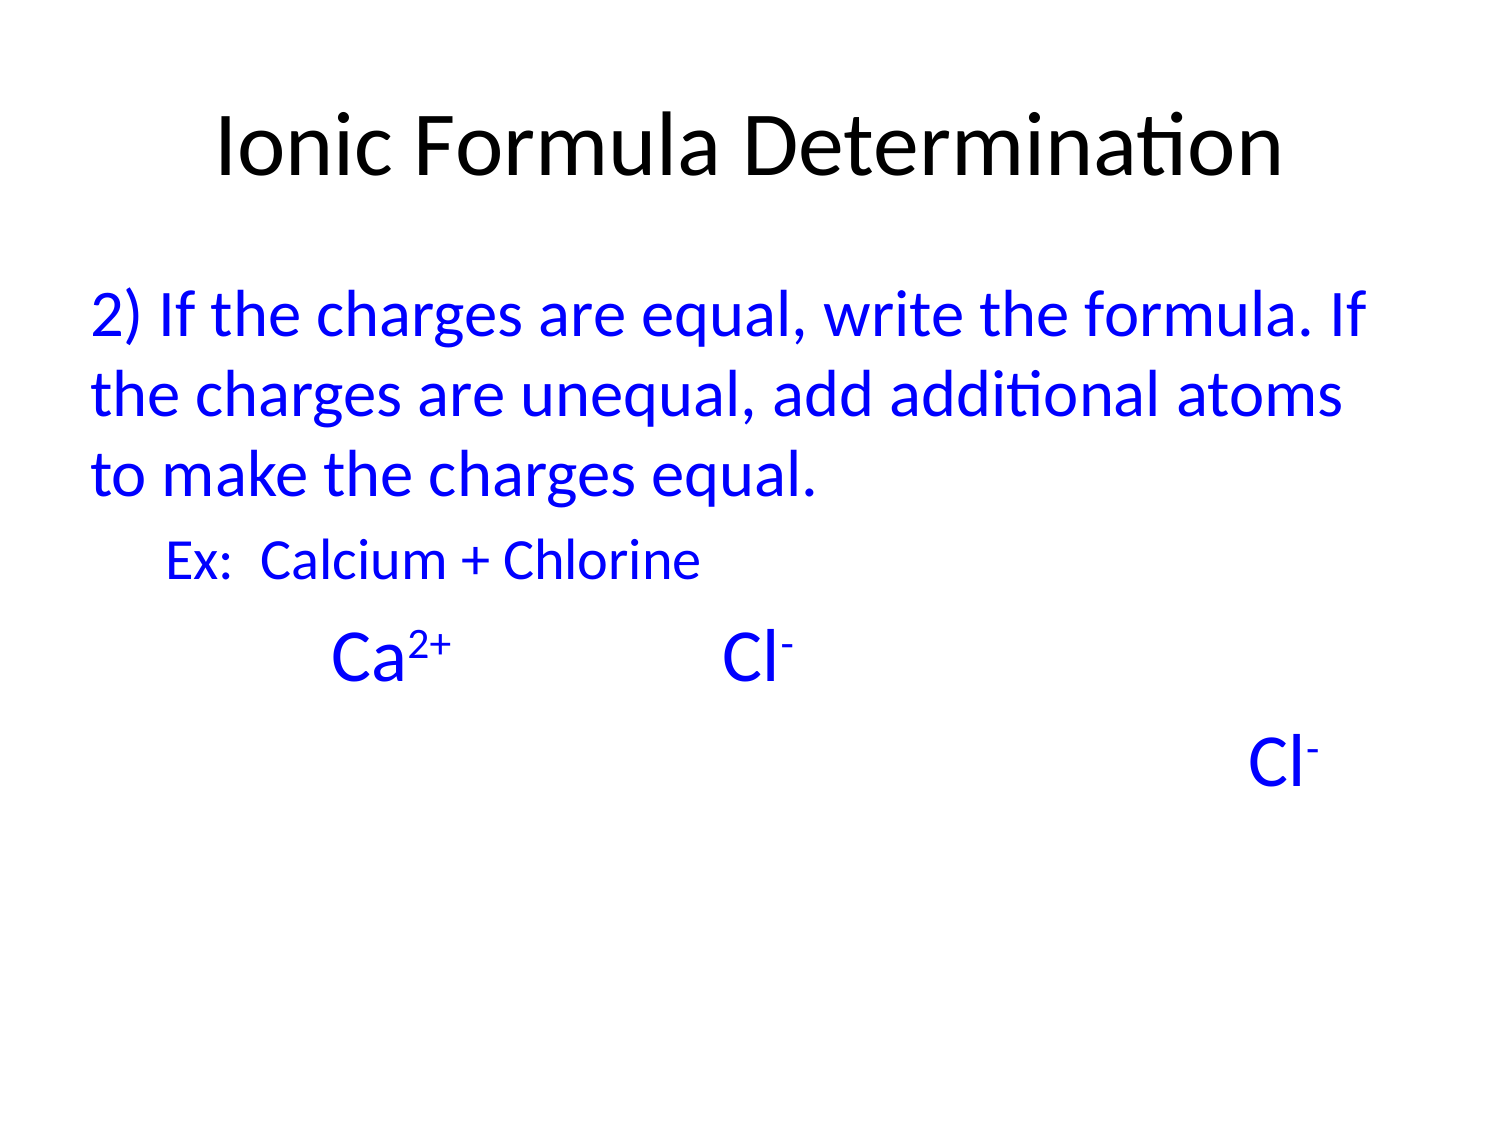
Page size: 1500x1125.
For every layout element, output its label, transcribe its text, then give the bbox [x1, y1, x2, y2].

title Ionic Formula Determination [75, 45, 1425, 233]
list 2) If the charges are equal, write the formula. If the charges are unequal, add additional atoms to make the charges equal. Ex: Calcium + Chlorine Ca2+ Cl- Cl- [75, 262, 1425, 1125]
